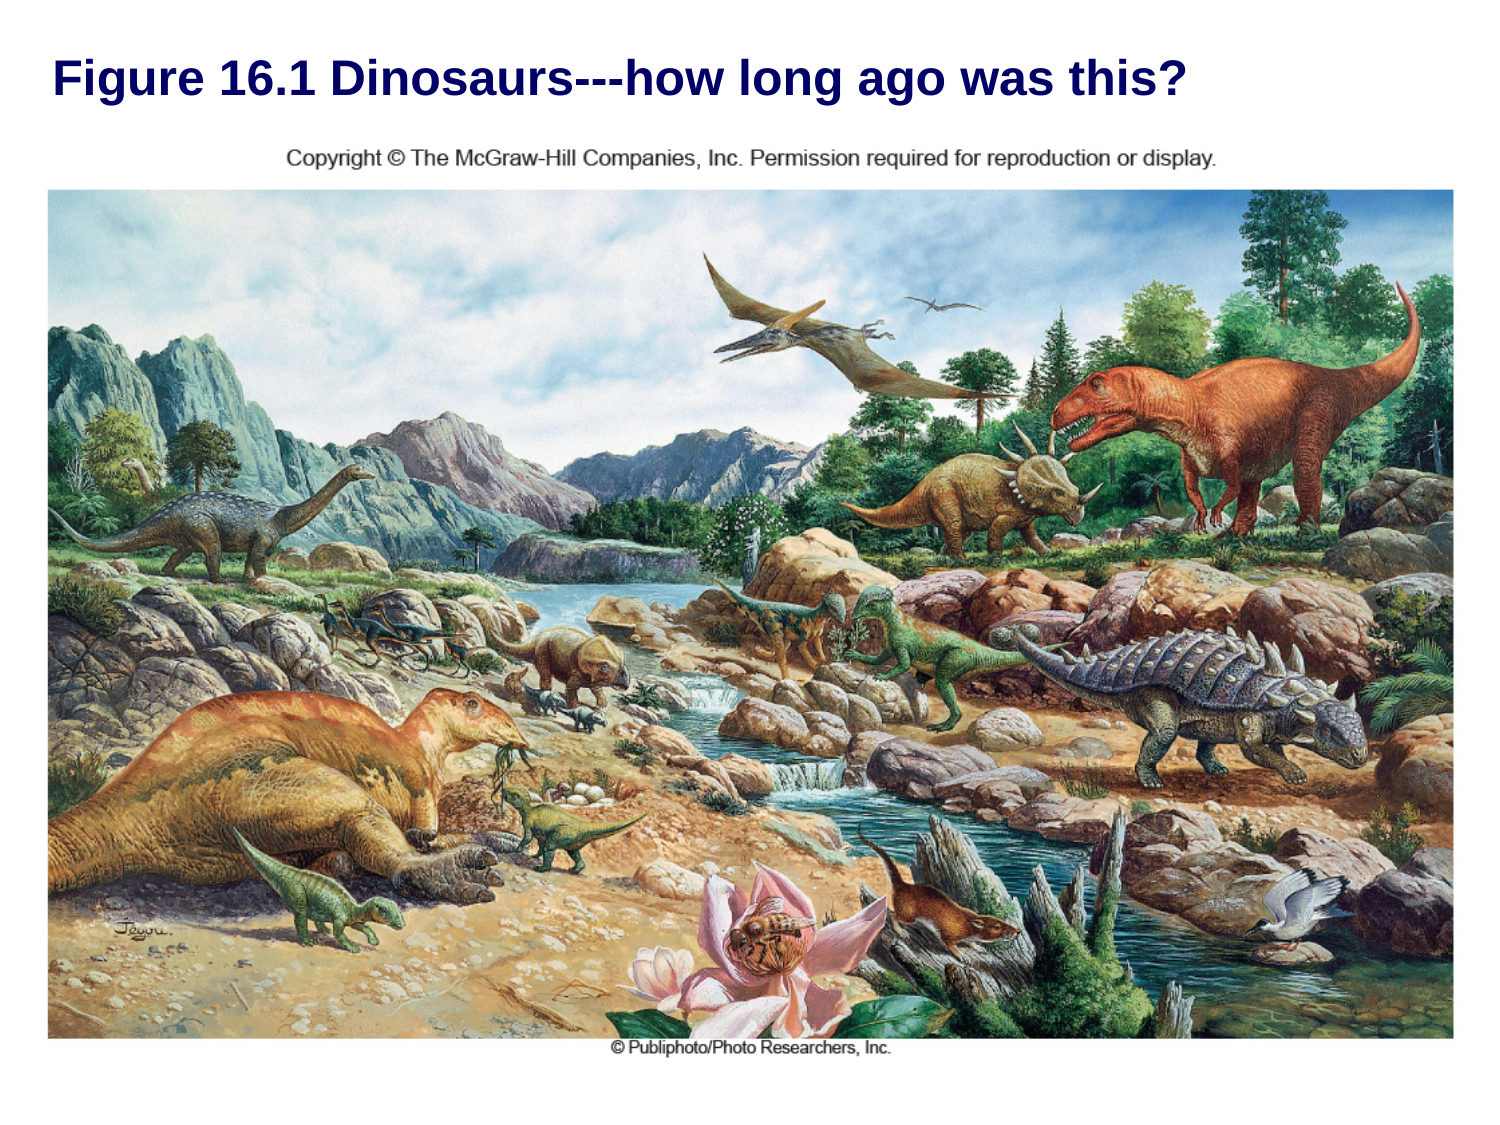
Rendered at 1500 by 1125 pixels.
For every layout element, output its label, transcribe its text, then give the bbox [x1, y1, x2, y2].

text_box Figure 16.1 Dinosaurs---how long ago was this? [37, 37, 1250, 113]
picture [36, 147, 1463, 1063]
